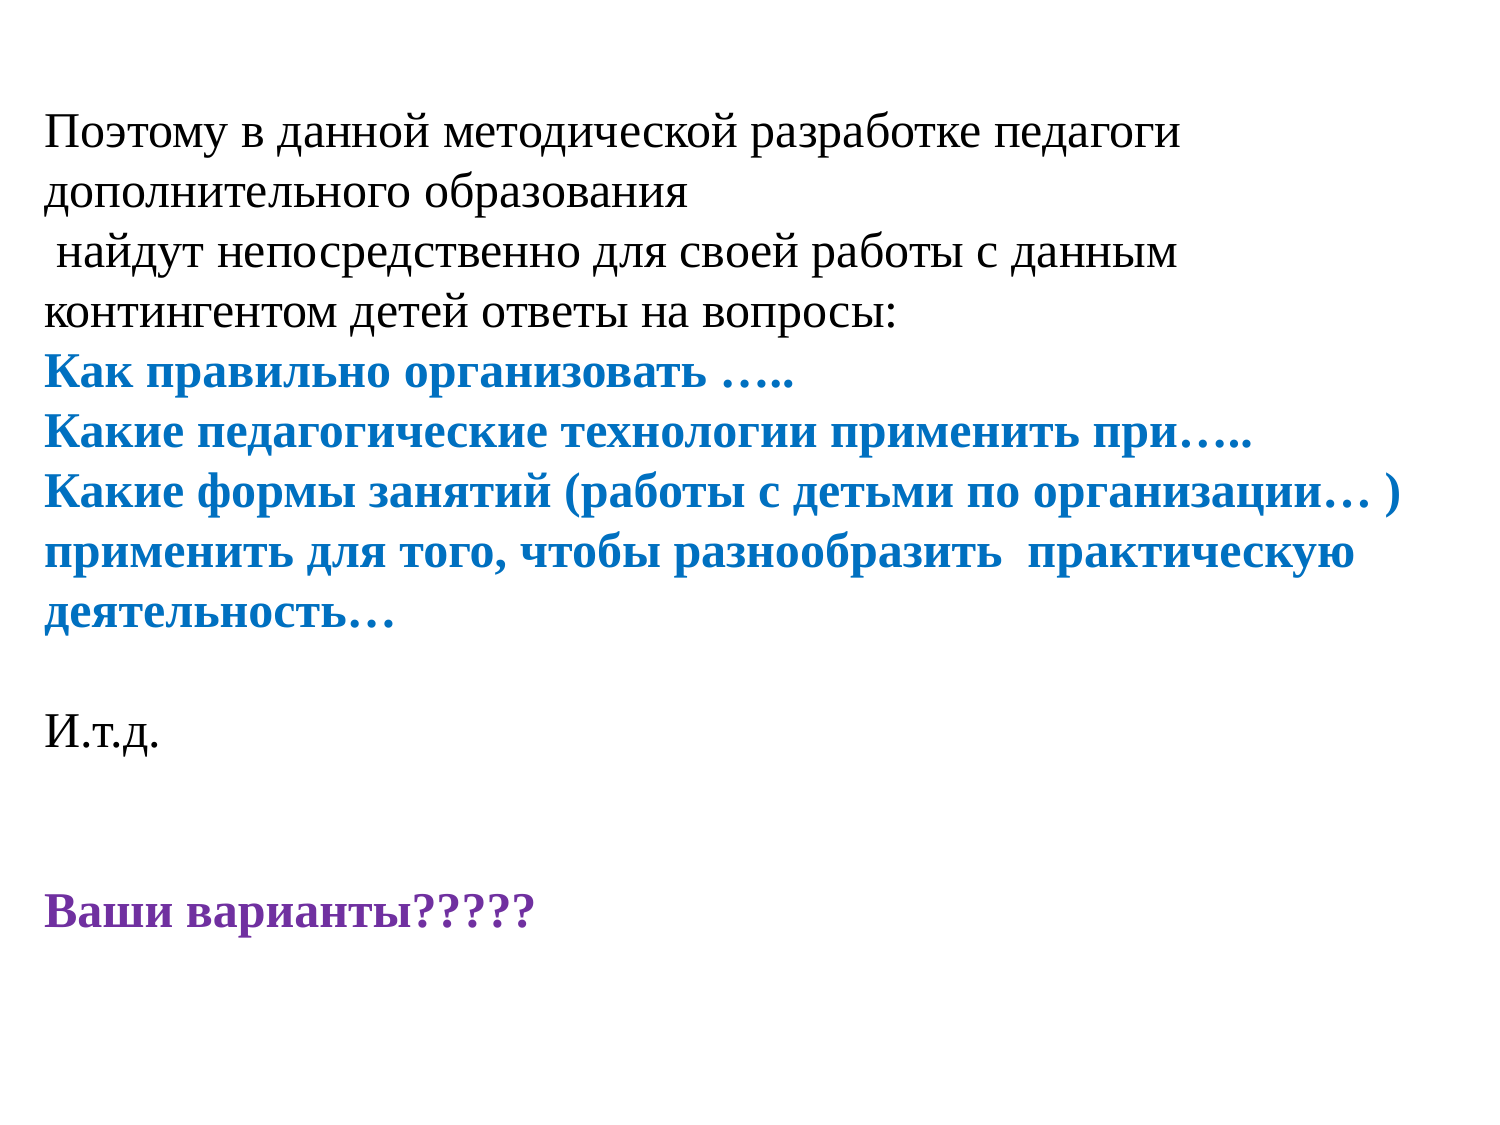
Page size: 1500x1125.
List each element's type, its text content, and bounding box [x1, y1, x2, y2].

text_box Поэтому в данной методической разработке педагоги дополнительного образования найдут непосредственно для своей работы с данным контингентом детей ответы на вопросы: Как правильно организовать ….. Какие педагогические технологии применить при….. Какие формы занятий (работы с детьми по организации… ) применить для того, чтобы разнообразить практическую деятельность… И.т.д. Ваши варианты????? [29, 89, 1447, 945]
